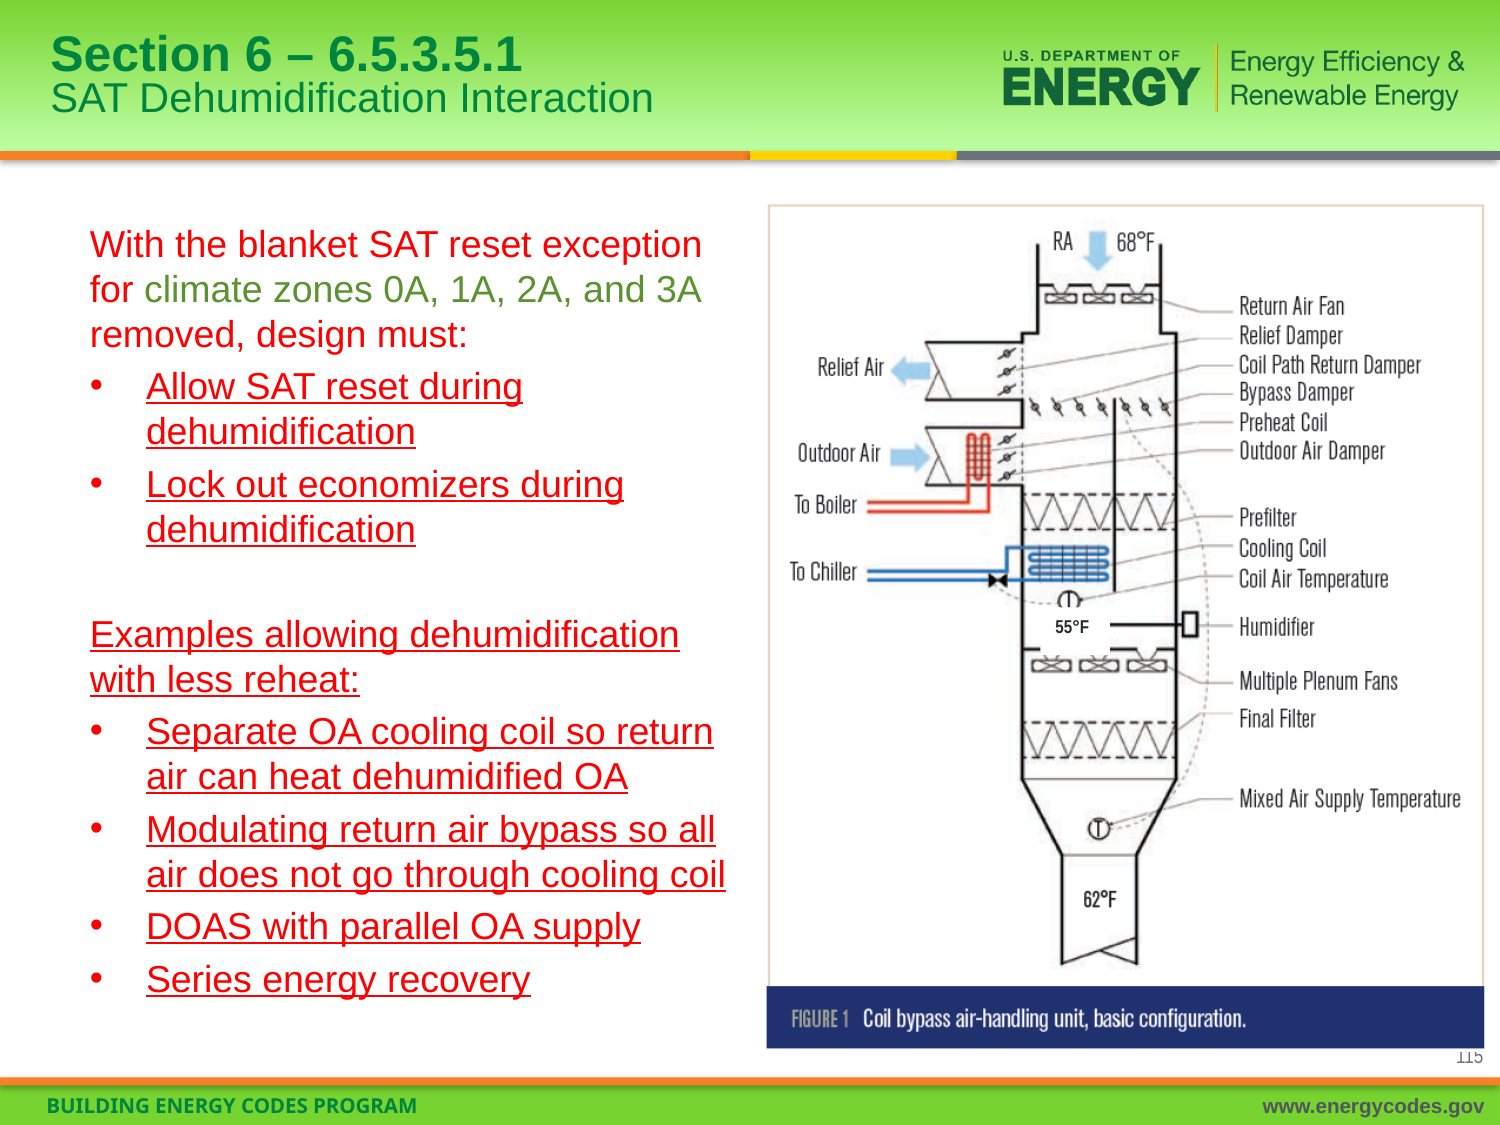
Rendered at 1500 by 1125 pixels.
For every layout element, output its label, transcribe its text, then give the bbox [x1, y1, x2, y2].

list With the blanket SAT reset exception for climate zones 0A, 1A, 2A, and 3A removed, design must: Allow SAT reset during dehumidification Lock out economizers during dehumidification Examples allowing dehumidification with less reheat: Separate OA cooling coil so return air can heat dehumidified OA Modulating return air bypass so all air does not go through cooling coil DOAS with parallel OA supply Series energy recovery [74, 212, 761, 1098]
title Section 6 – 6.5.3.5.1 SAT Dehumidification Interaction [35, 2, 1453, 153]
picture [762, 194, 1489, 1052]
